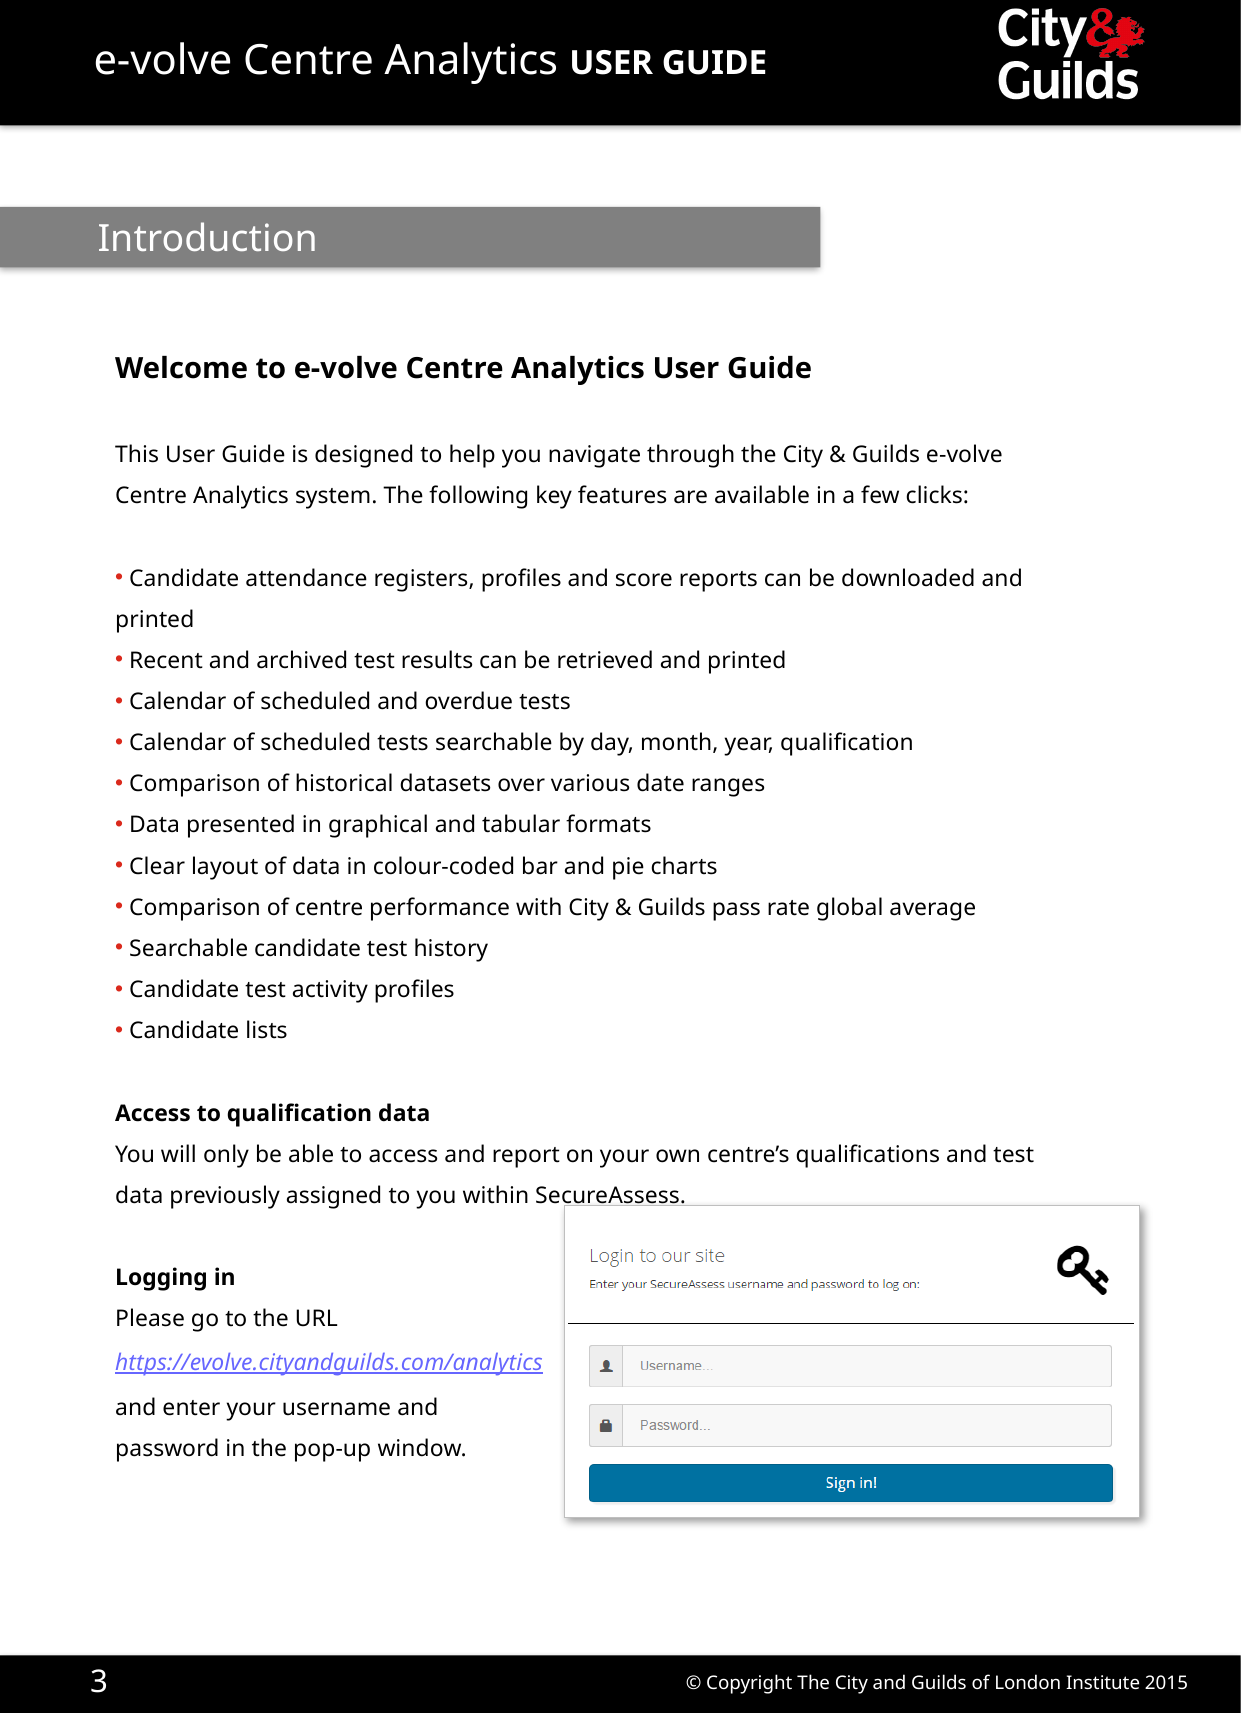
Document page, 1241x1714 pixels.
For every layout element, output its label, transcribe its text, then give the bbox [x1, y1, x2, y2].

text_box 3 [75, 1653, 283, 1706]
text_box Introduction [82, 206, 921, 267]
text_box [0, 1655, 1241, 1713]
picture [563, 1204, 1140, 1519]
text_box [0, 206, 821, 268]
text_box e-volve Centre Analytics USER GUIDE [78, 25, 987, 91]
text_box [0, 0, 1241, 126]
text_box © Copyright The City and Guilds of London Institute 2015 [570, 1663, 1203, 1701]
text_box Welcome to e-volve Centre Analytics User Guide This User Guide is designed to help you navigate through the City & Guilds e-volve Centre Analytics system. The following key features are available in a few clicks: Candidate attendance registers, profiles and score reports can be downloaded and printed Recent and archived test results can be retrieved and printed Calendar of scheduled and overdue tests Calendar of scheduled tests searchable by day, month, year, qualification Comparison of historical datasets over various date ranges Data presented in graphical and tabular formats Clear layout of data in colour-coded bar and pie charts Comparison of centre performance with City & Guilds pass rate global average Searchable candidate test history Candidate test activity profiles Candidate lists Access to qualification data You will only be able to access and report on your own centre’s qualifications and test data previously assigned to you within SecureAssess. Logging in Please go to the URL https://evolve.cityandguilds.com/analytics and enter your username and password in the pop-up window. [100, 324, 1093, 1508]
picture [992, 0, 1150, 107]
